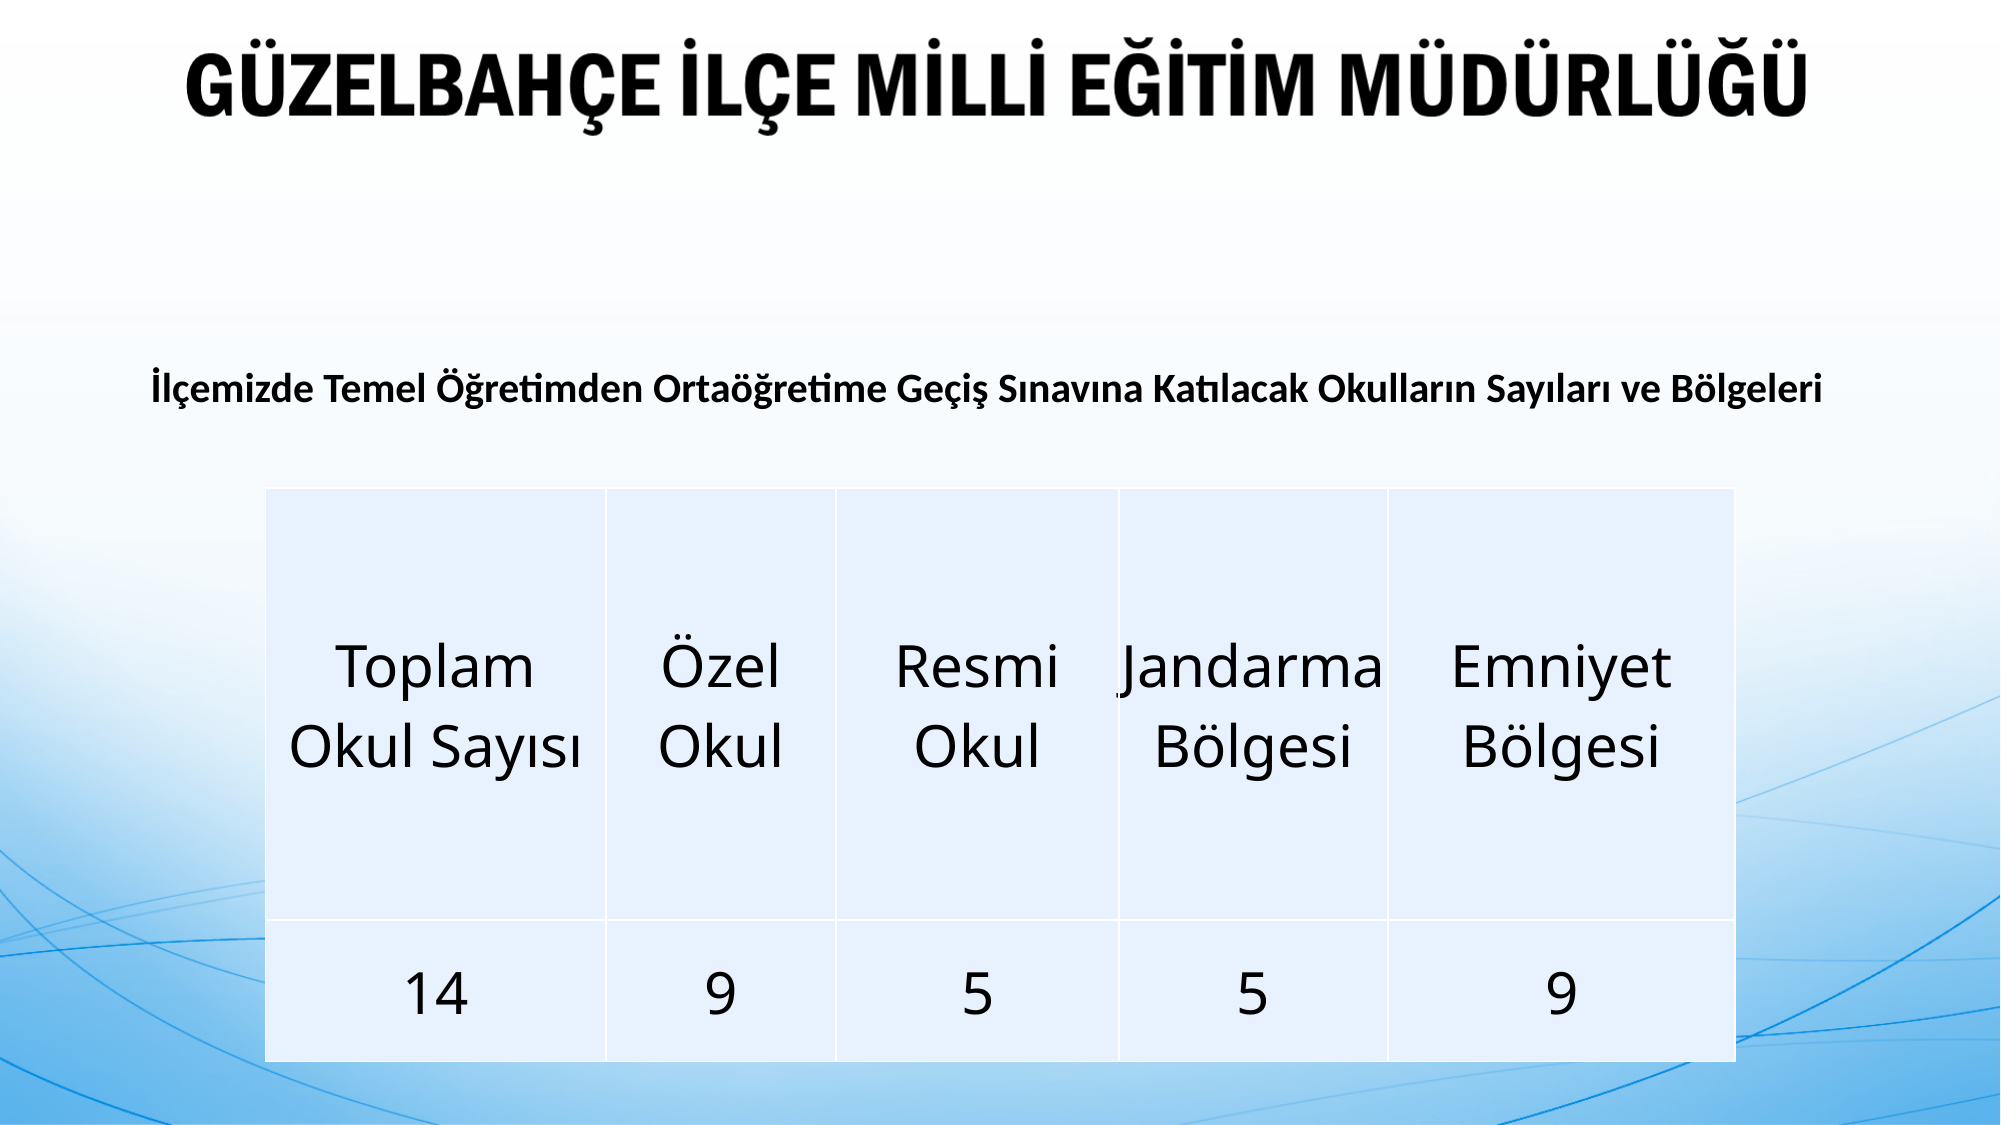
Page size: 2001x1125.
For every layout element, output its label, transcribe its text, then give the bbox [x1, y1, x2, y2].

table_header Jandarma Bölgesi [1120, 489, 1387, 919]
text_box İlçemizde Temel Öğretimden Ortaöğretime Geçiş Sınavına Katılacak Okulların Sayıları ve Bölgeleri [135, 353, 1849, 419]
picture [127, 0, 1866, 193]
table_cell 5 [837, 921, 1118, 1061]
table_header Toplam Okul Sayısı [266, 489, 605, 919]
table_cell 14 [266, 921, 605, 1061]
table_cell 9 [1389, 921, 1734, 1061]
table_header Özel Okul [607, 489, 835, 919]
table_header Resmi Okul [837, 489, 1118, 919]
table_cell 9 [607, 921, 835, 1061]
table_header Emniyet Bölgesi [1389, 489, 1734, 919]
table_cell 5 [1120, 921, 1387, 1061]
